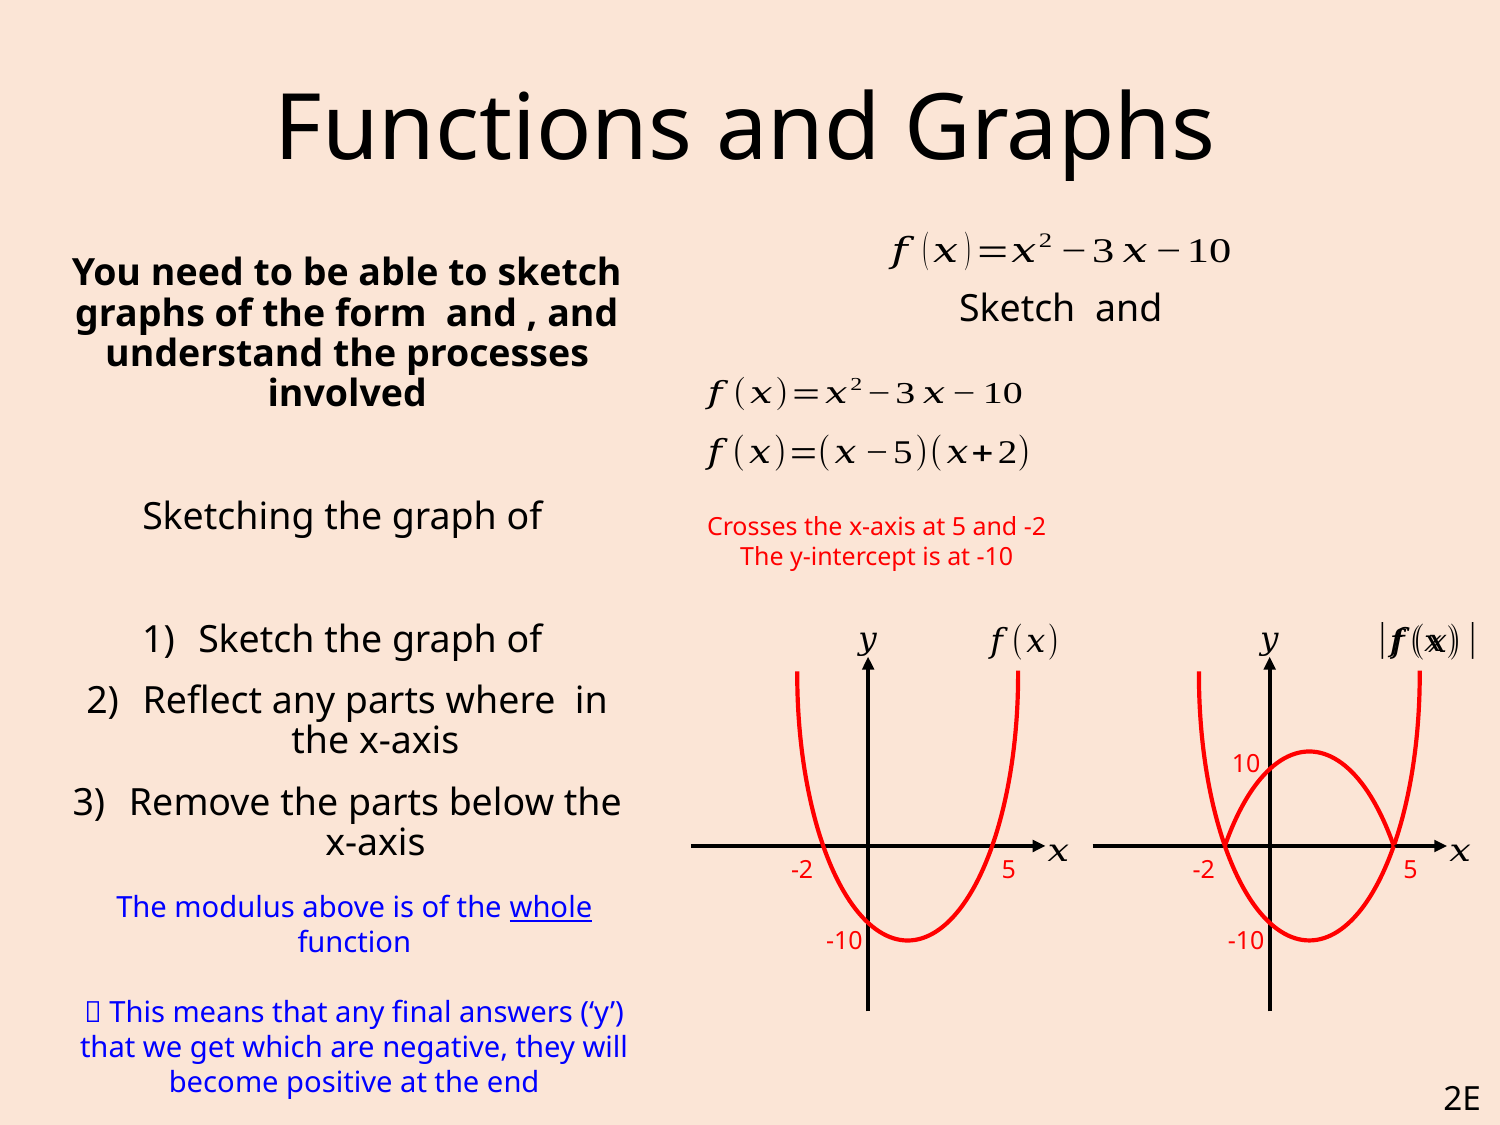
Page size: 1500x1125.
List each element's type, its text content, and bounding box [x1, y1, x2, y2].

title Functions and Graphs [98, 21, 1393, 239]
text_box [1233, 847, 1387, 1018]
text_box [1220, 835, 1227, 845]
text_box -10 [808, 916, 880, 962]
text_box -2 [1175, 847, 1233, 891]
text_box [1366, 862, 1387, 904]
text_box [1277, 675, 1362, 781]
text_box [1224, 835, 1394, 845]
text_box [1198, 671, 1309, 834]
text_box [796, 670, 1019, 834]
text_box [1309, 670, 1421, 834]
text_box -10 [1210, 916, 1282, 962]
text_box 5 [1387, 847, 1434, 891]
text_box 5 [986, 847, 1032, 891]
text_box 10 [1210, 739, 1282, 785]
text_box -2 [773, 847, 831, 891]
text_box [831, 847, 986, 942]
text_box [819, 835, 997, 845]
text_box [1228, 750, 1388, 834]
text_box The modulus above is of the whole function  This means that any final answers (‘y’) that we get which are negative, they will become positive at the end [41, 881, 668, 1106]
text_box 2E [1428, 1069, 1500, 1125]
text_box [1389, 835, 1398, 845]
text_box Crosses the x-axis at 5 and -2 The y-intercept is at -10 [679, 503, 1075, 578]
